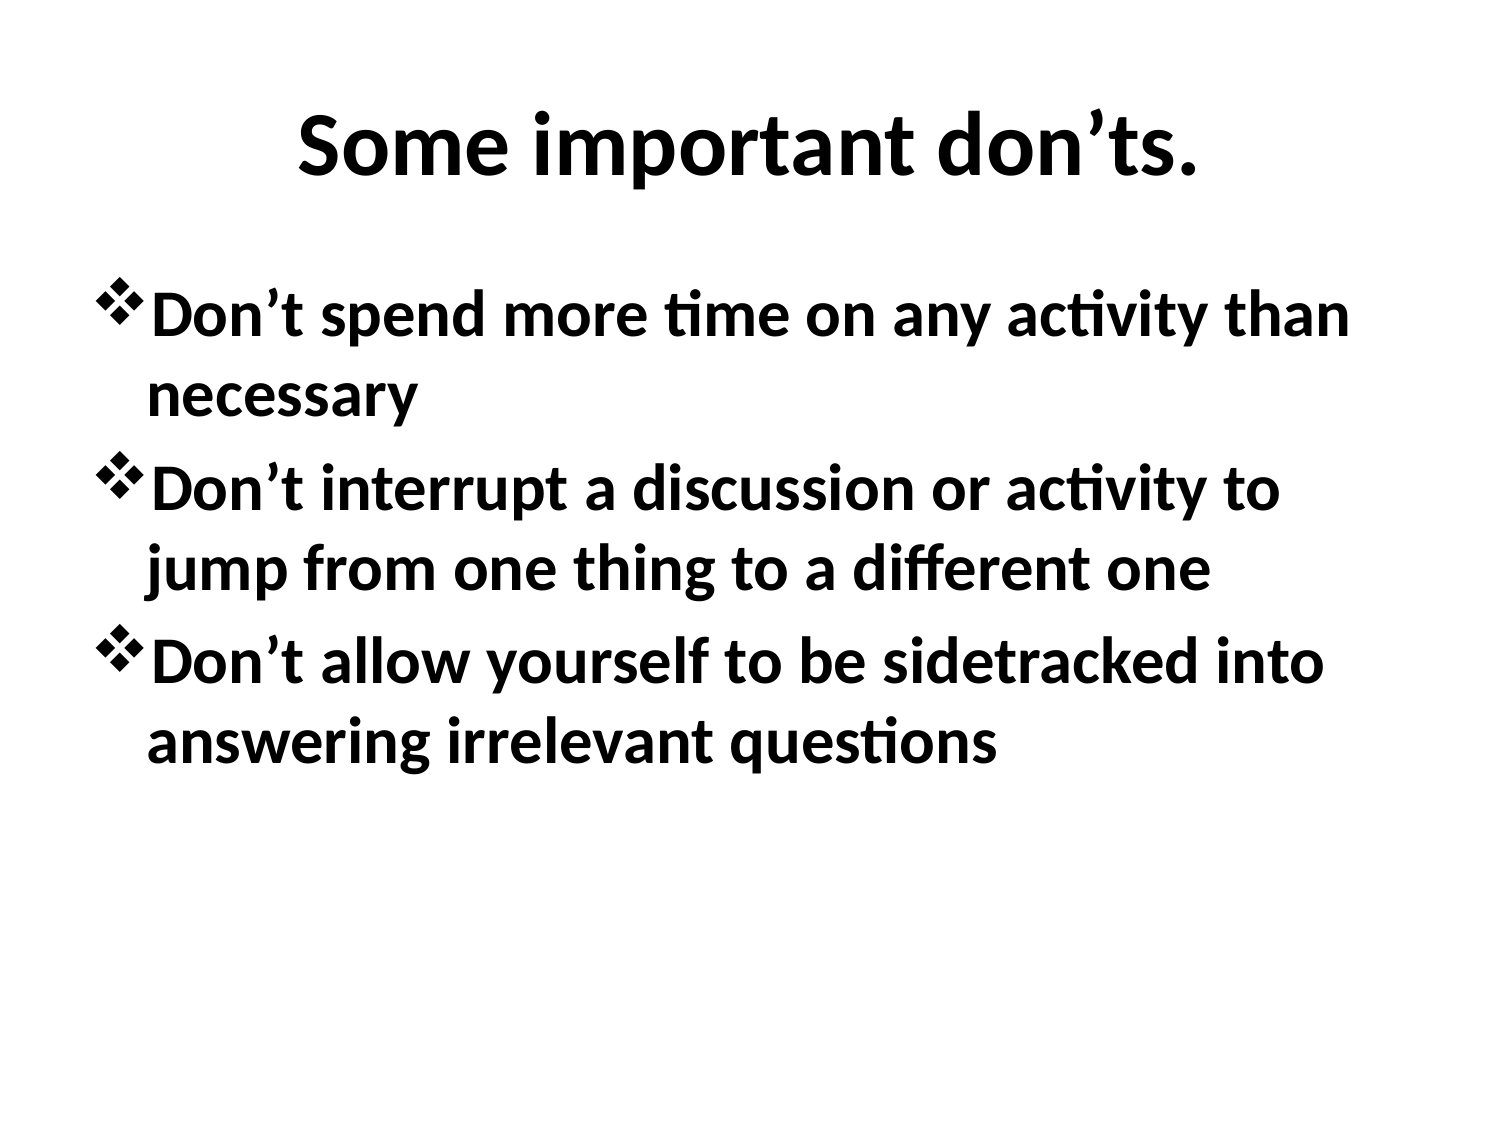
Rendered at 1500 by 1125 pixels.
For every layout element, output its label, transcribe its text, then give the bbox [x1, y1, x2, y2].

title Some important don’ts. [75, 45, 1425, 233]
list Don’t spend more time on any activity than necessary Don’t interrupt a discussion or activity to jump from one thing to a different one Don’t allow yourself to be sidetracked into answering irrelevant questions [75, 262, 1425, 1005]
